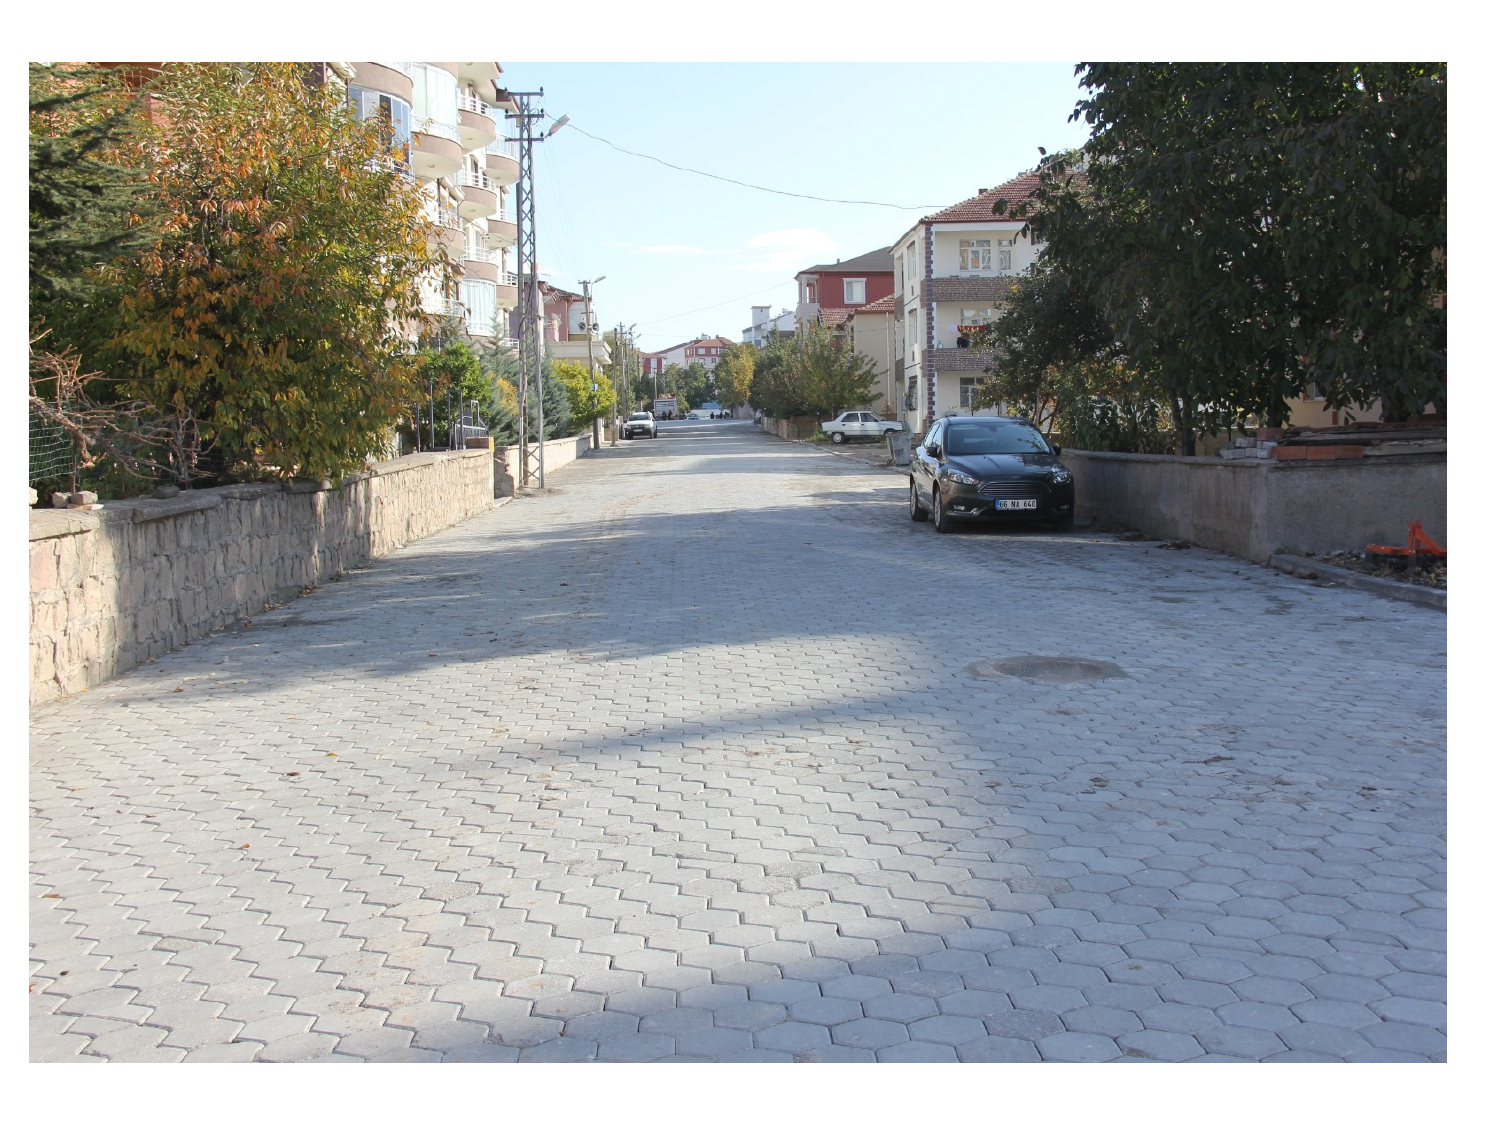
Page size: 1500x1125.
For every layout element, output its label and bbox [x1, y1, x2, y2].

picture [29, 62, 1448, 1063]
